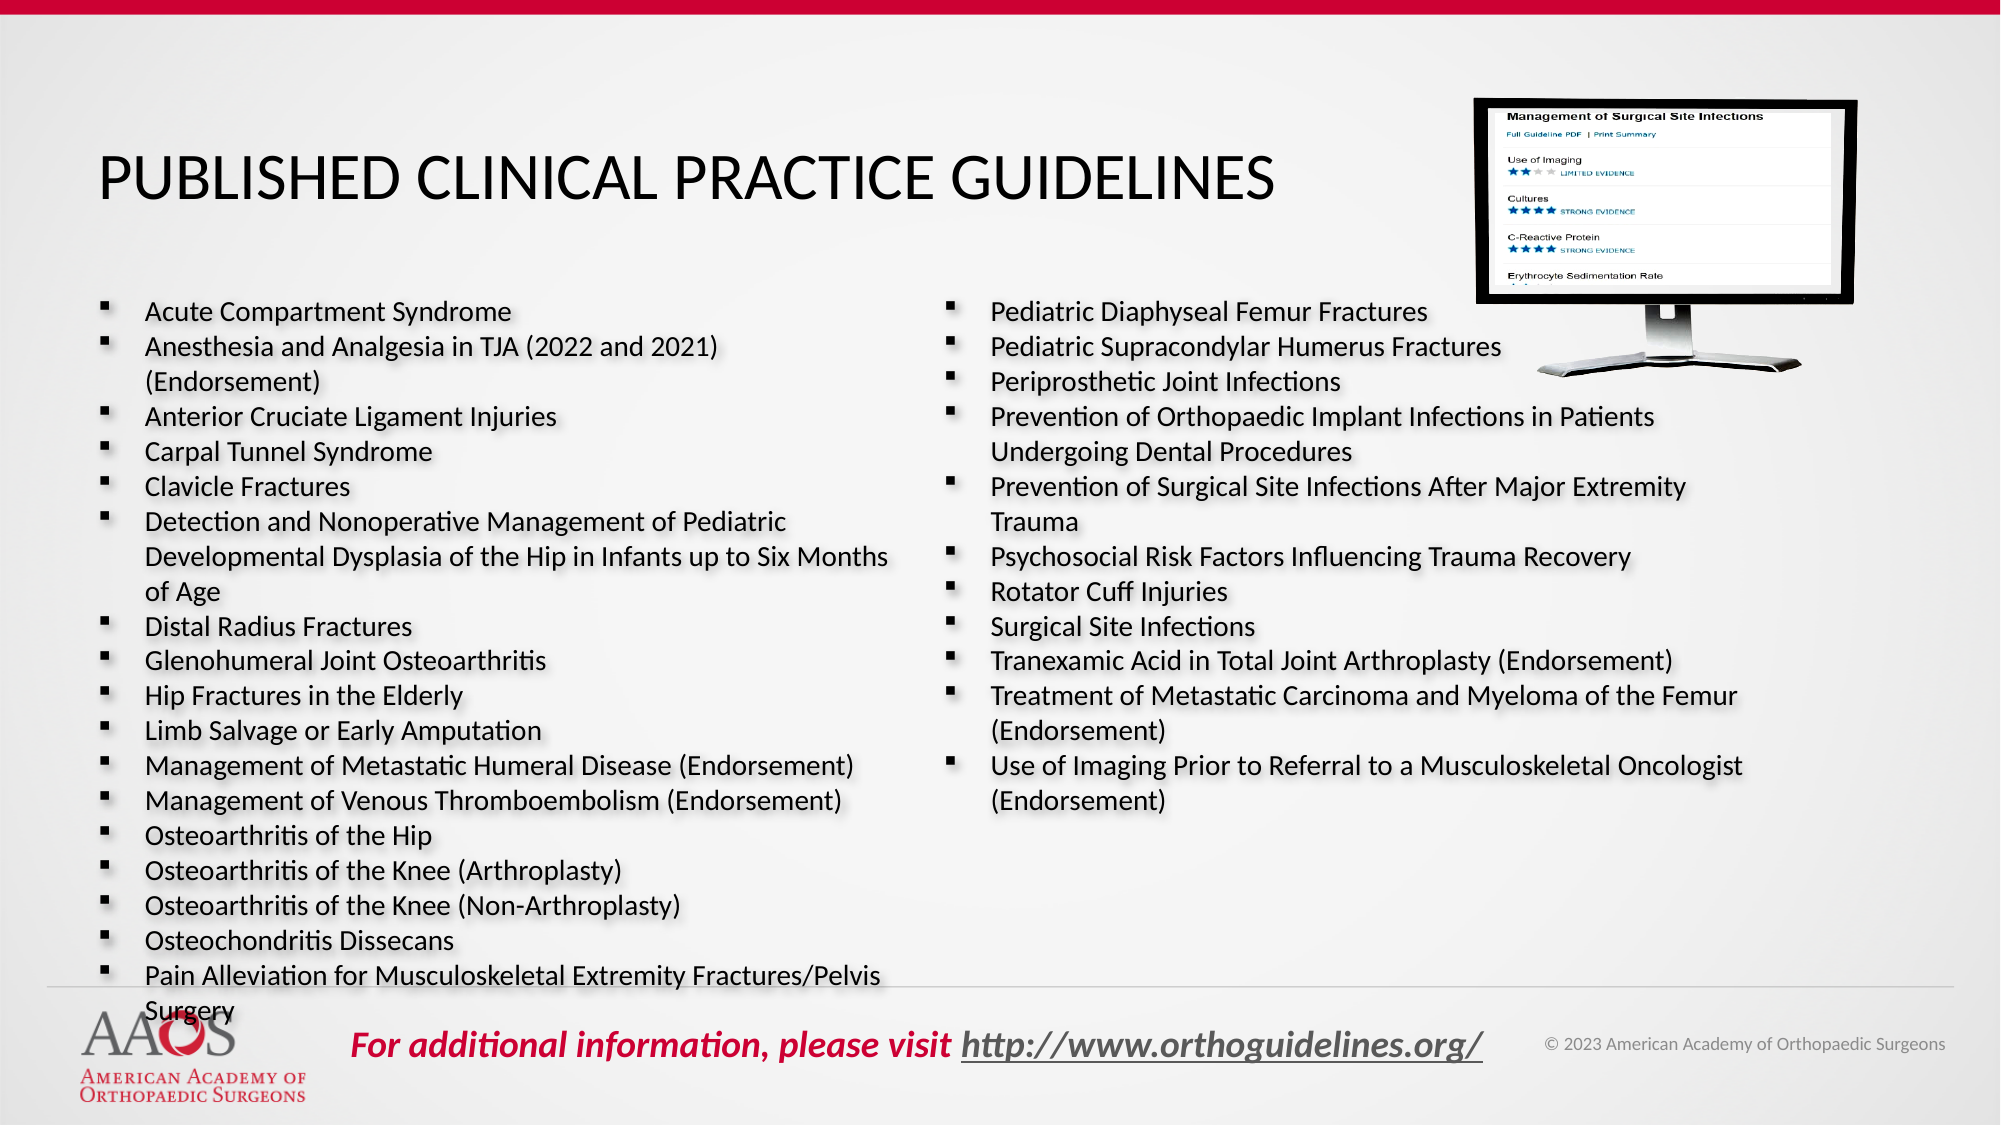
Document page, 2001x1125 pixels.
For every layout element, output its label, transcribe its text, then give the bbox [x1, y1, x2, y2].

picture [0, 0, 2001, 1125]
footer © 2023 American Academy of Orthopaedic Surgeons [1544, 1013, 1965, 1073]
text_box PUBLISHED CLINICAL PRACTICE GUIDELINES [83, 125, 1375, 221]
text_box For additional information, please visit http://www.orthoguidelines.org/ [298, 1013, 1544, 1073]
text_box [1463, 93, 1870, 393]
text_box Acute Compartment Syndrome Anesthesia and Analgesia in TJA (2022 and 2021) (Endorsement) Anterior Cruciate Ligament Injuries Carpal Tunnel Syndrome Clavicle Fractures Detection and Nonoperative Management of Pediatric Developmental Dysplasia of the Hip in Infants up to Six Months of Age Distal Radius Fractures Glenohumeral Joint Osteoarthritis Hip Fractures in the Elderly Limb Salvage or Early Amputation Management of Metastatic Humeral Disease (Endorsement) Management of Venous Thromboembolism (Endorsement) Osteoarthritis of the Hip Osteoarthritis of the Knee (Arthroplasty) Osteoarthritis of the Knee (Non-Arthroplasty) Osteochondritis Dissecans Pain Alleviation for Musculoskeletal Extremity Fractures/Pelvis Surgery Pediatric Diaphyseal Femur Fractures Pediatric Supracondylar Humerus Fractures Periprosthetic Joint Infections Prevention of Orthopaedic Implant Infections in Patients Undergoing Dental Procedures Prevention of Surgical Site Infections After Major Extremity Trauma Psychosocial Risk Factors Influencing Trauma Recovery Rotator Cuff Injuries Surgical Site Infections Tranexamic Acid in Total Joint Arthroplasty (Endorsement) Treatment of Metastatic Carcinoma and Myeloma of the Femur (Endorsement) Use of Imaging Prior to Referral to a Musculoskeletal Oncologist (Endorsement) [83, 284, 1760, 1051]
